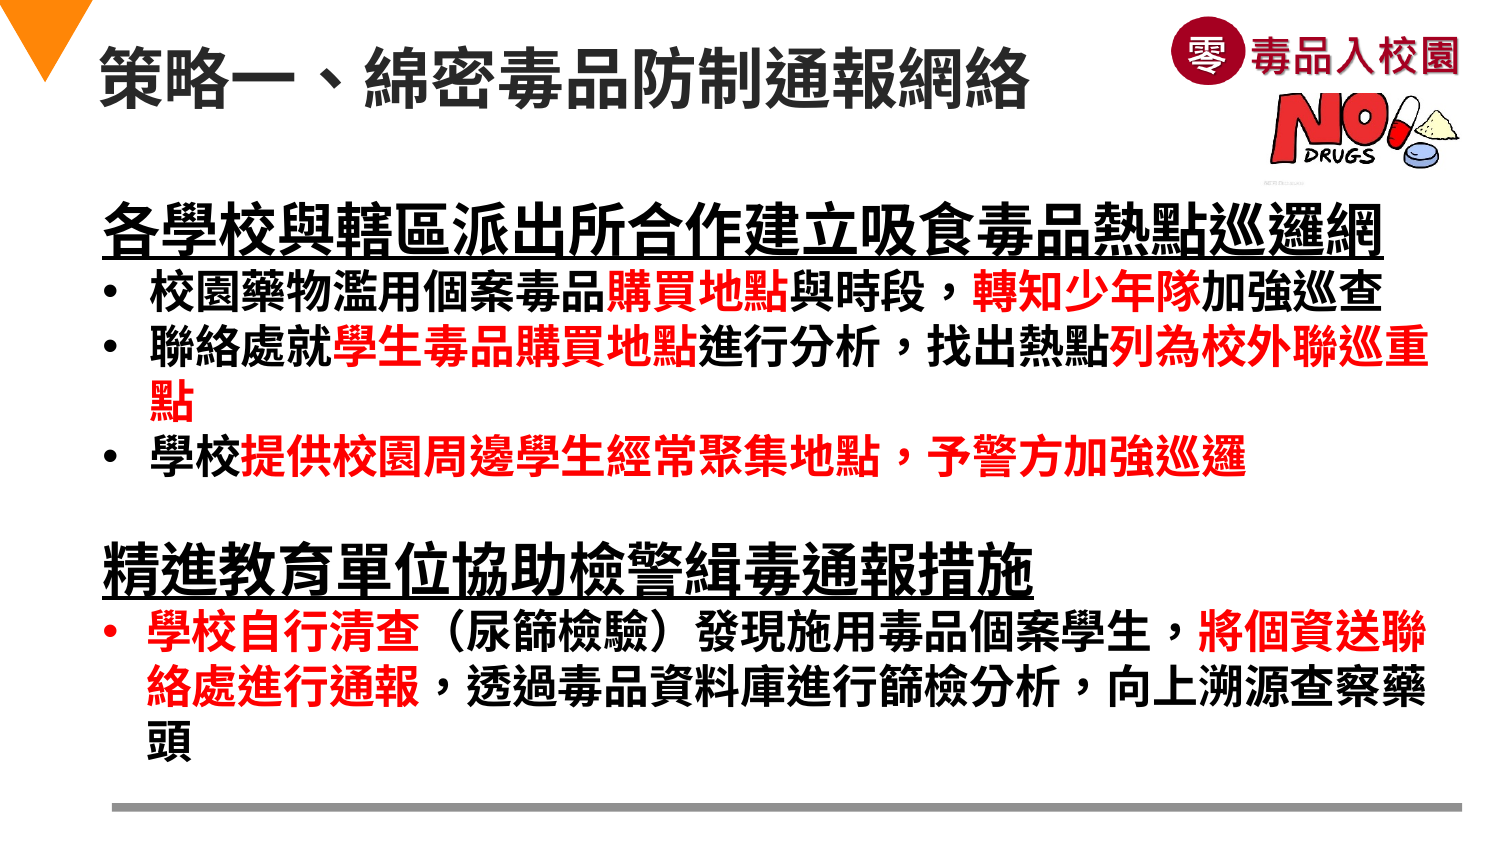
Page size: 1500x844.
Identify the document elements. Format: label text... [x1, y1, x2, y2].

picture [1163, 9, 1473, 187]
text_box [0, 0, 93, 83]
text_box [111, 803, 1463, 812]
text_box 策略一、綿密毒品防制通報網絡 [82, 29, 1047, 184]
text_box 各學校與轄區派出所合作建立吸食毒品熱點巡邏網 校園藥物濫用個案毒品購買地點與時段，轉知少年隊加強巡查 聯絡處就學生毒品購買地點進行分析，找出熱點列為校外聯巡重點 學校提供校園周邊學生經常聚集地點，予警方加強巡邏 精進教育單位協助檢警緝毒通報措施 學校自行清查（尿篩檢驗）發現施用毒品個案學生，將個資送聯絡處進行通報，透過毒品資料庫進行篩檢分析，向上溯源查察藥頭 [87, 185, 1463, 776]
